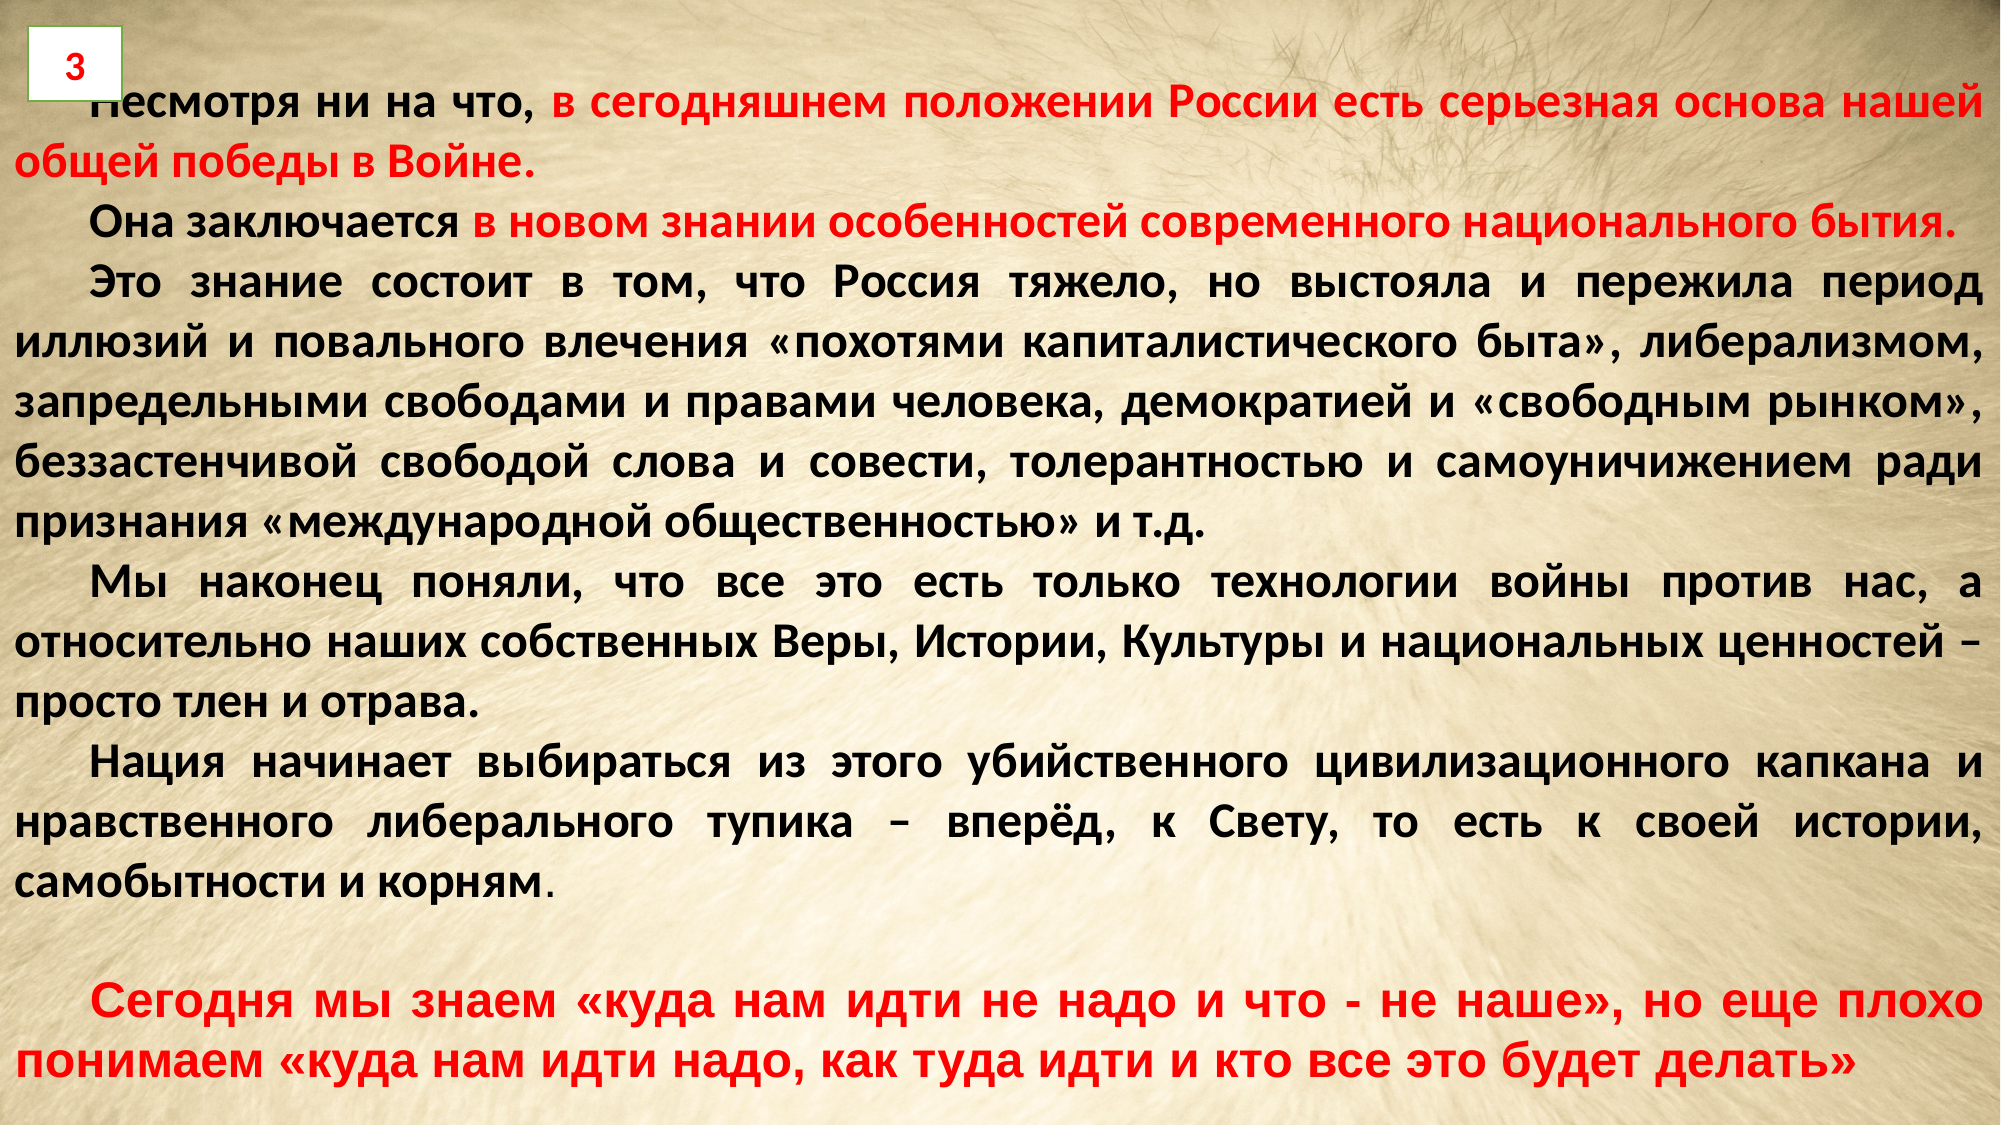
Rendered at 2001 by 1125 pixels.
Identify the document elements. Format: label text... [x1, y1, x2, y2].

text_box Несмотря ни на что, в сегодняшнем положении России есть серьезная основа нашей общей победы в Войне. Она заключается в новом знании особенностей современного национального бытия. Это знание состоит в том, что Россия тяжело, но выстояла и пережила период иллюзий и повального влечения «похотями капиталистического быта», либерализмом, запредельными свободами и правами человека, демократией и «свободным рынком», беззастенчивой свободой слова и совести, толерантностью и самоуничижением ради признания «международной общественностью» и т.д. Мы наконец поняли, что все это есть только технологии войны против нас, а относительно наших собственных Веры, Истории, Культуры и национальных ценностей – просто тлен и отрава. Нация начинает выбираться из этого убийственного цивилизационного капкана и нравственного либерального тупика – вперёд, к Свету, то есть к своей истории, самобытности и корням. Сегодня мы знаем «куда нам идти не надо и что - не наше», но еще плохо понимаем «куда нам идти надо, как туда идти и кто все это будет делать» [0, 0, 2000, 1125]
text_box 3 [27, 25, 123, 102]
